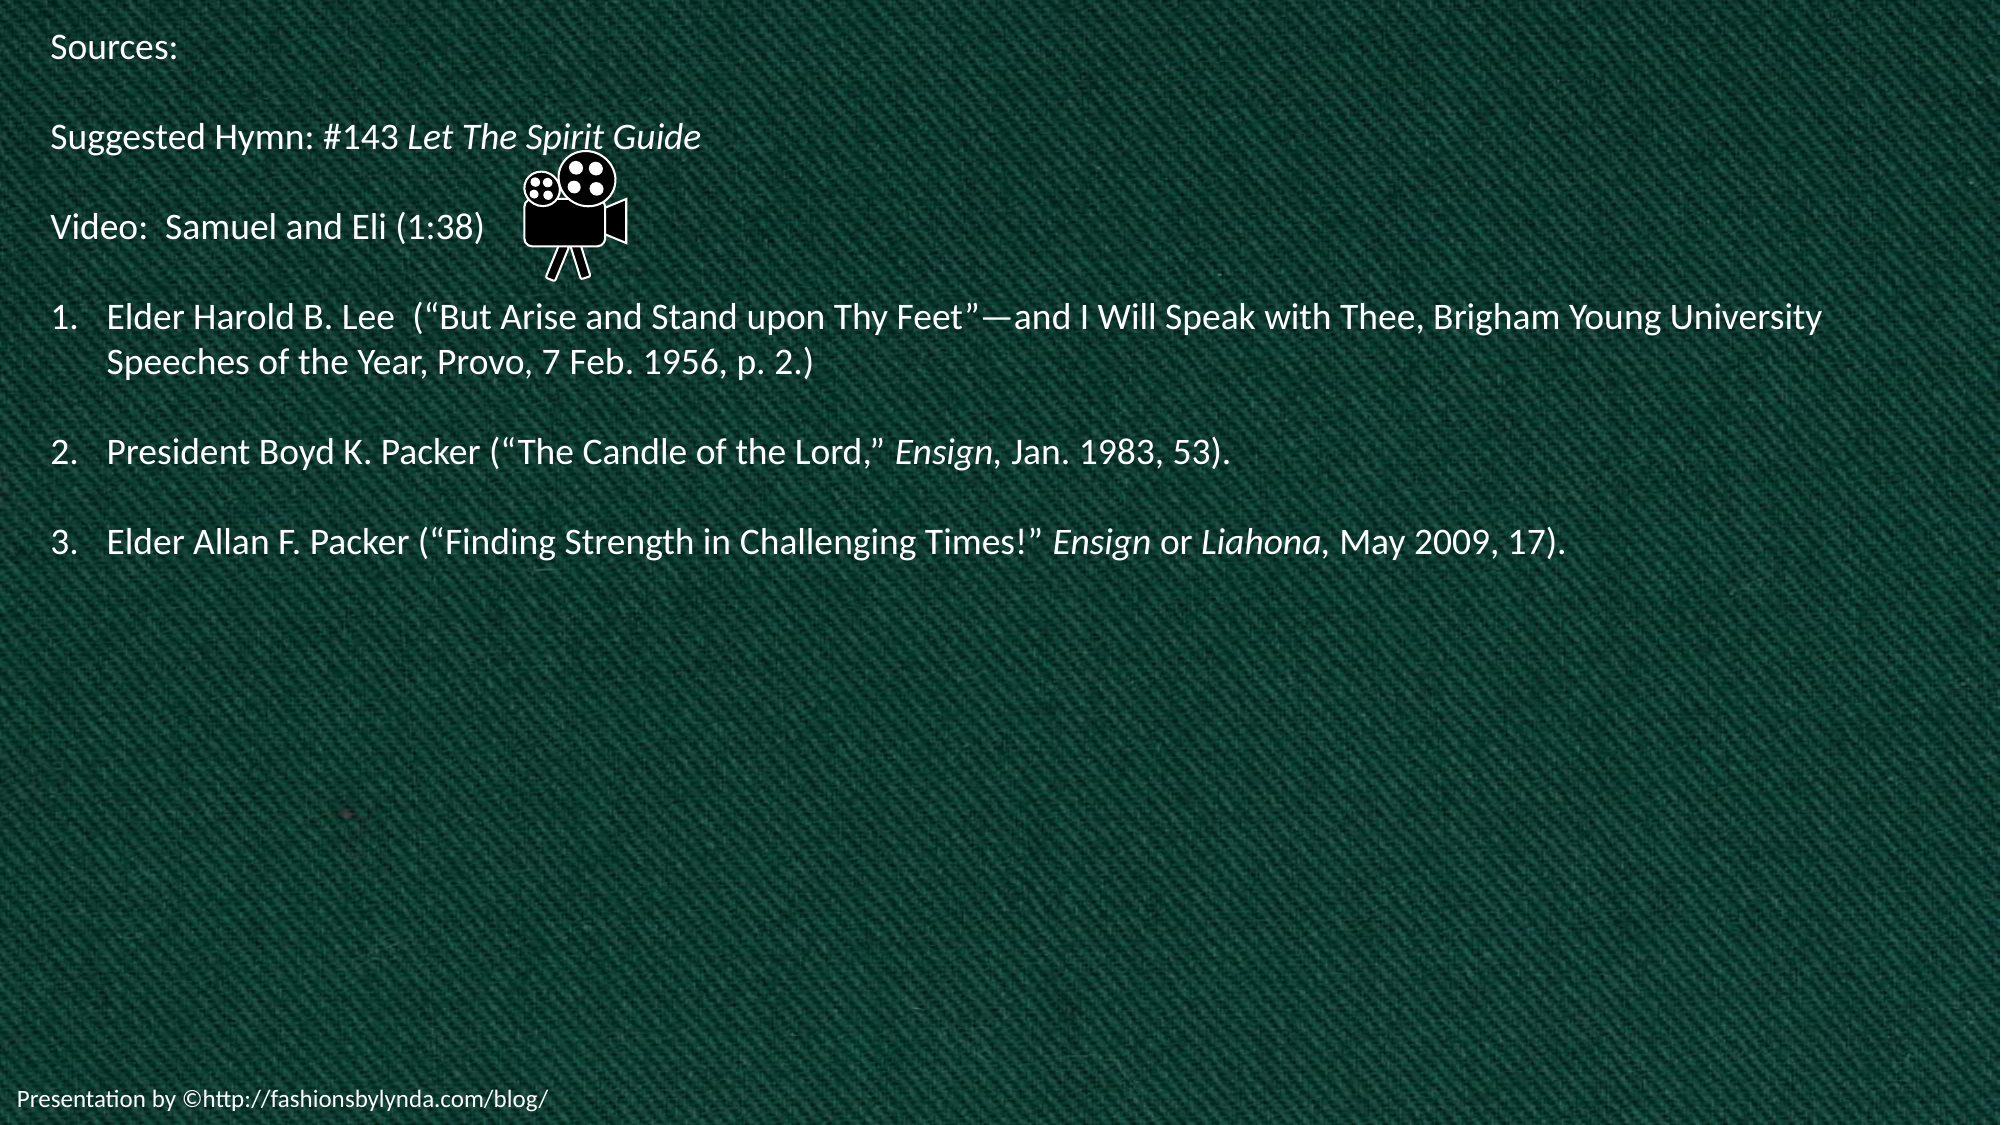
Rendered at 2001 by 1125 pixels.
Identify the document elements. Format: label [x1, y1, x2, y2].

picture [0, 0, 2000, 1125]
text_box [524, 151, 627, 281]
